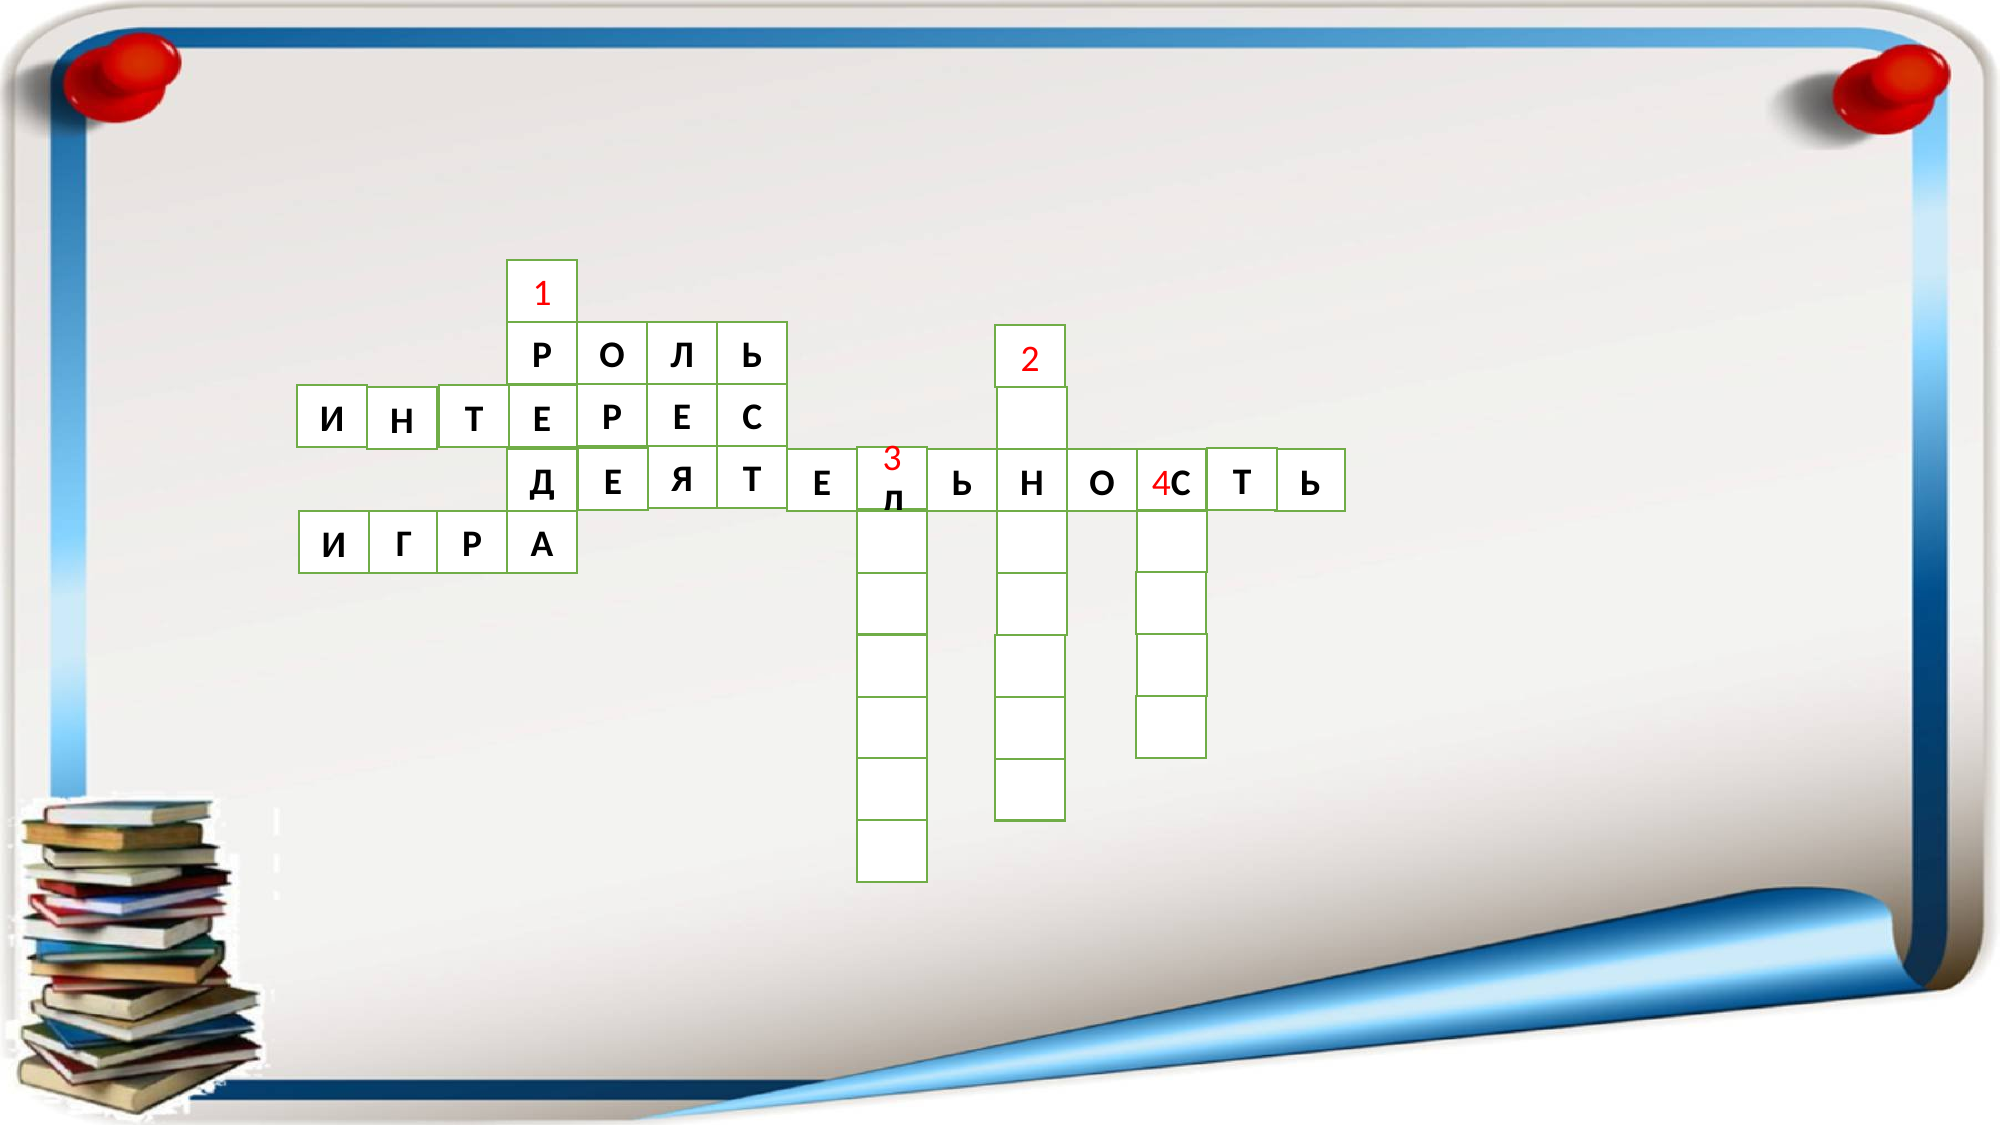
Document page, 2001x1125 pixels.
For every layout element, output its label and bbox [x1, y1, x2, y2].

list [0, 0, 2000, 1125]
